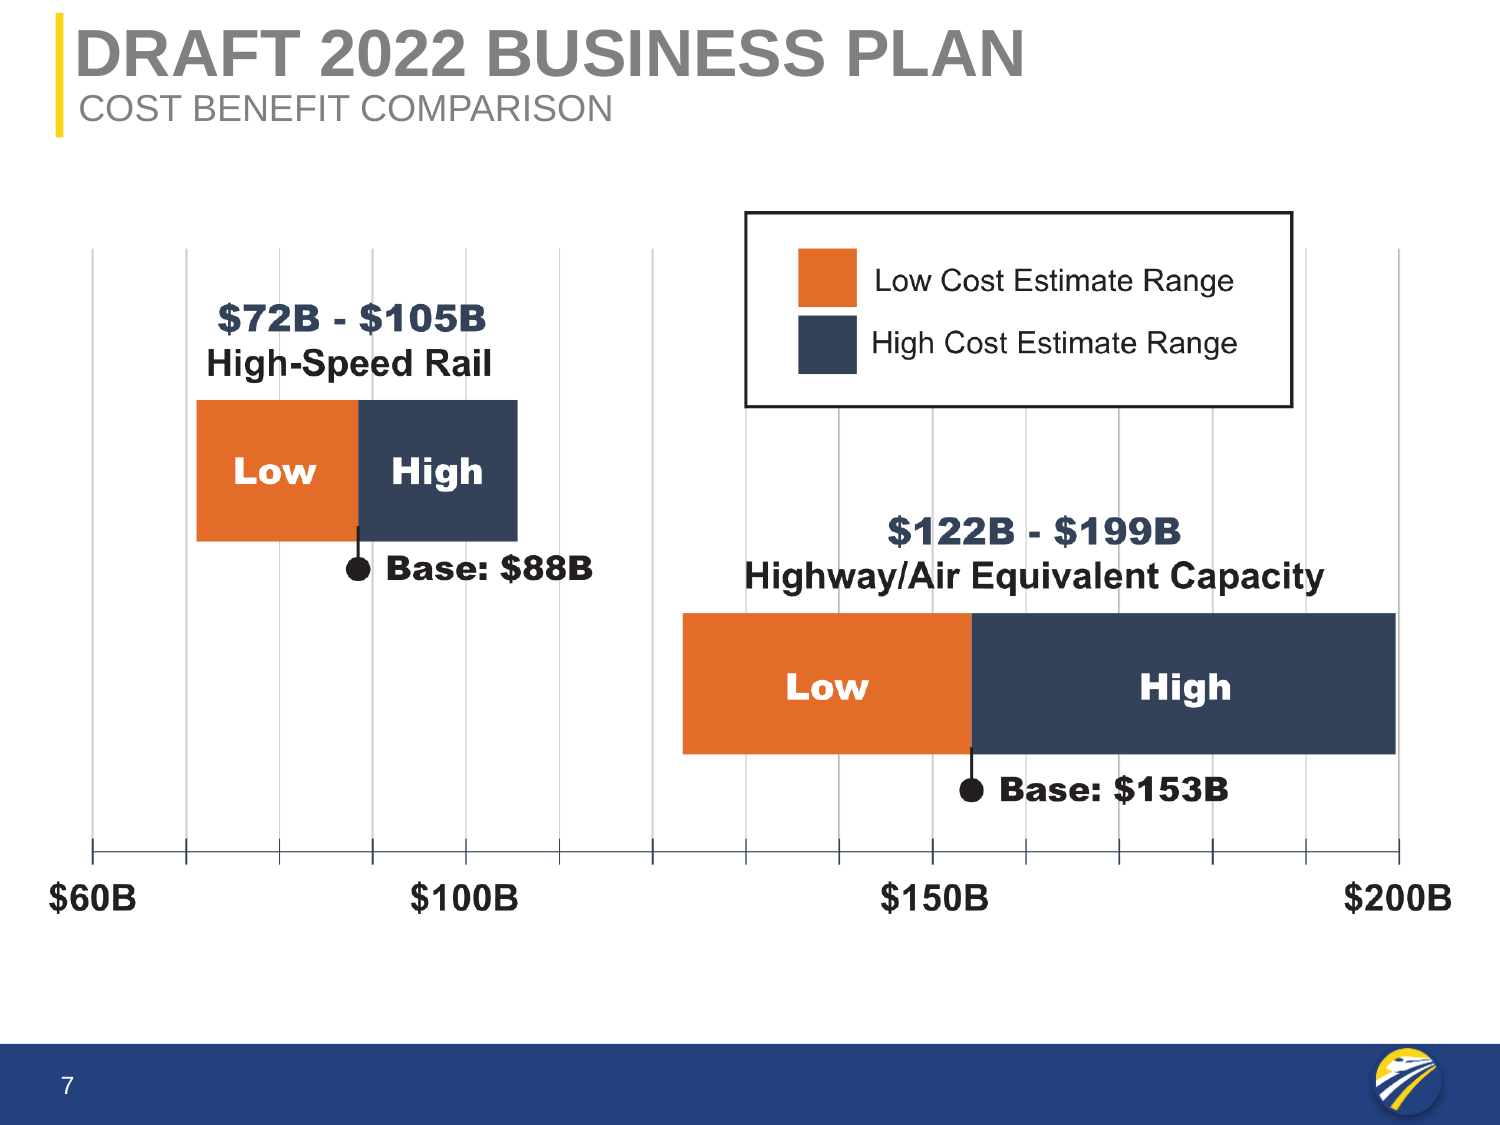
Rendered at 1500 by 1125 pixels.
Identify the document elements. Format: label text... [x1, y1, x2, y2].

list COST BENEFIT COMPARISON [63, 76, 1444, 146]
picture [1371, 1043, 1444, 1117]
title Draft 2022 business plan [59, 23, 1441, 77]
picture [49, 211, 1451, 914]
slide_number 7 [17, 1054, 90, 1115]
